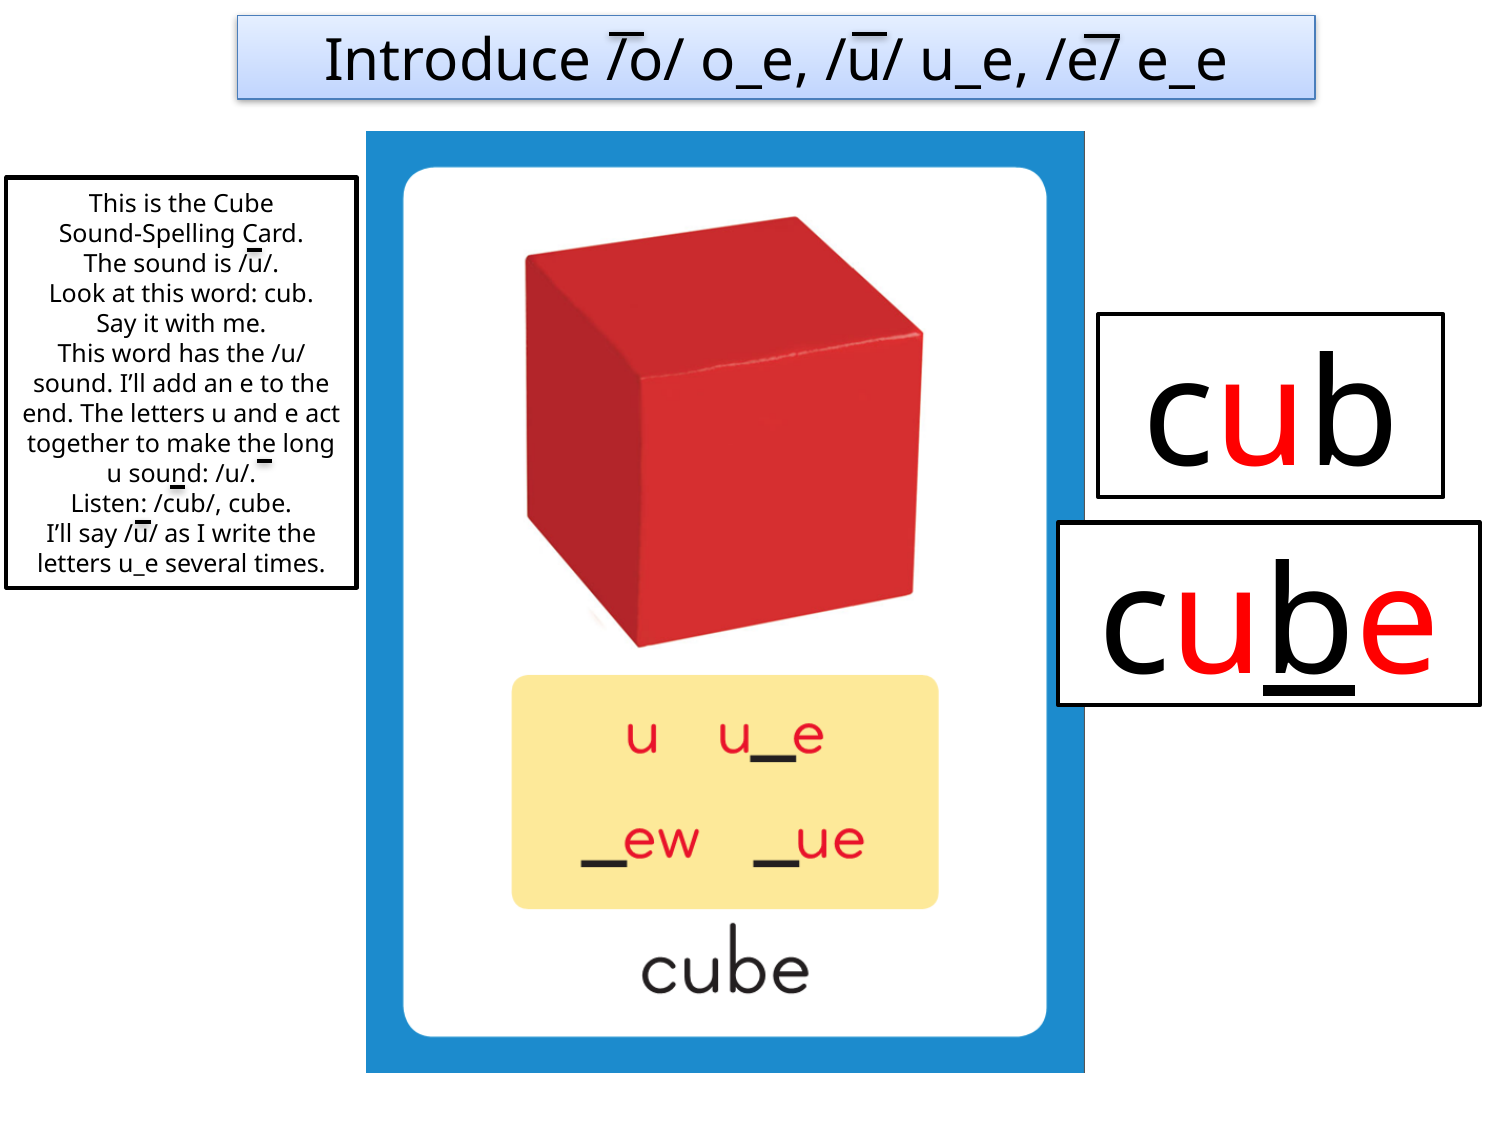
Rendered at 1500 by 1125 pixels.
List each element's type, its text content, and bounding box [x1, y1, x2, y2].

picture [366, 131, 1085, 1073]
text_box This is the Cube Sound-Spelling Card. The sound is /u/. Look at this word: cub. Say it with me. This word has the /u/ sound. I’ll add an e to the end. The letters u and e act together to make the long u sound: /u/. Listen: /cub/, cube. I’ll say /u/ as I write the letters u_e several times. [4, 175, 359, 590]
text_box Introduce /o/ o_e, /u/ u_e, /e/ e_e [237, 15, 1316, 100]
text_box cube [1088, 520, 1482, 707]
text_box cub [1096, 312, 1445, 499]
